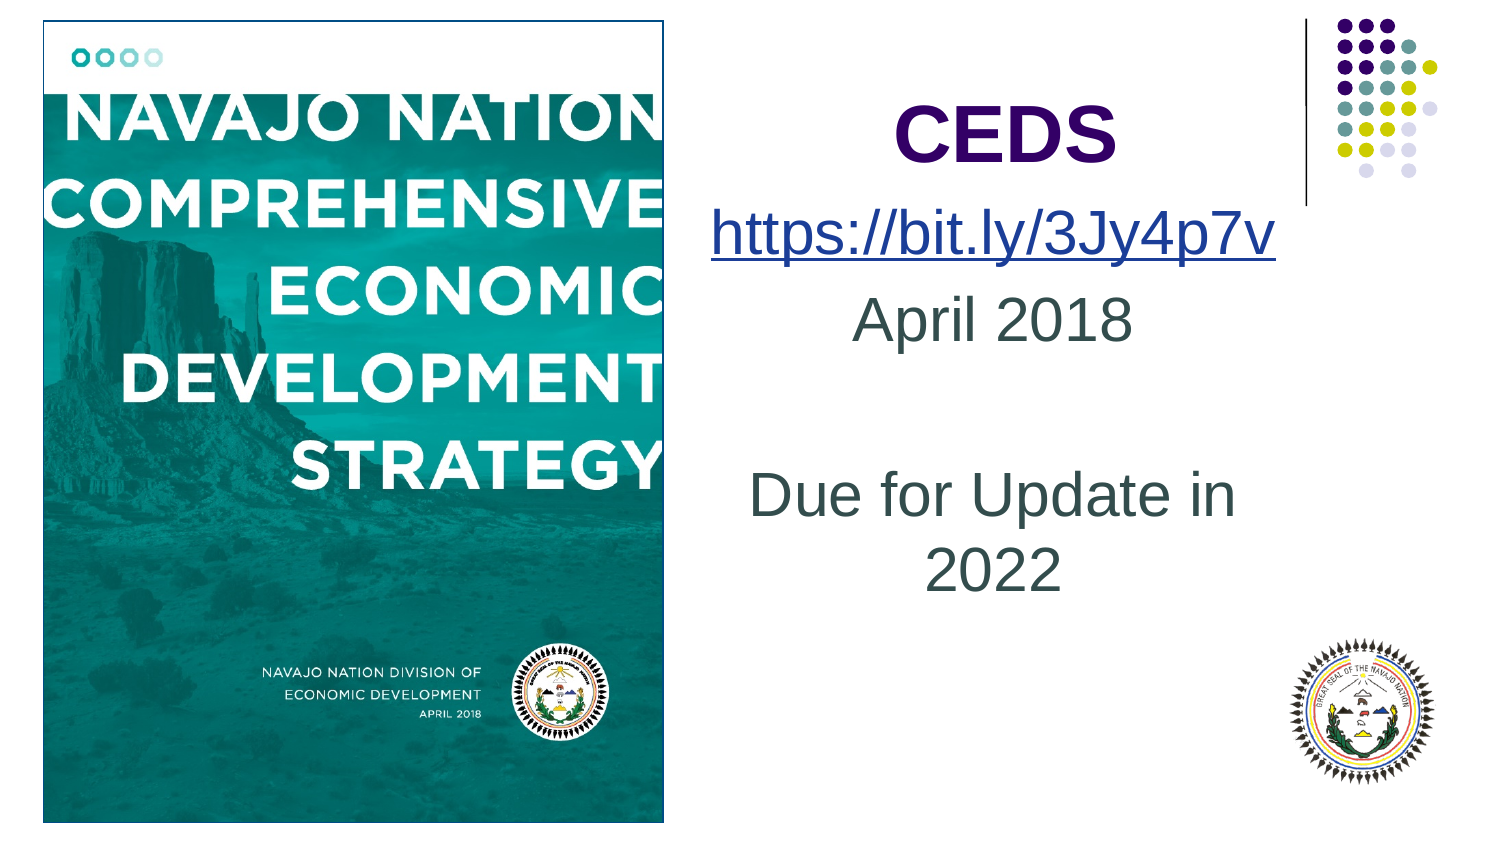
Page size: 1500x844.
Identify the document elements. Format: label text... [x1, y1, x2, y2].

text_box https://bit.ly/3Jy4p7v April 2018 Due for Update in 2022 [667, 184, 1325, 765]
title CEDS [737, 26, 1276, 184]
picture [1287, 634, 1437, 785]
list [43, 21, 663, 823]
